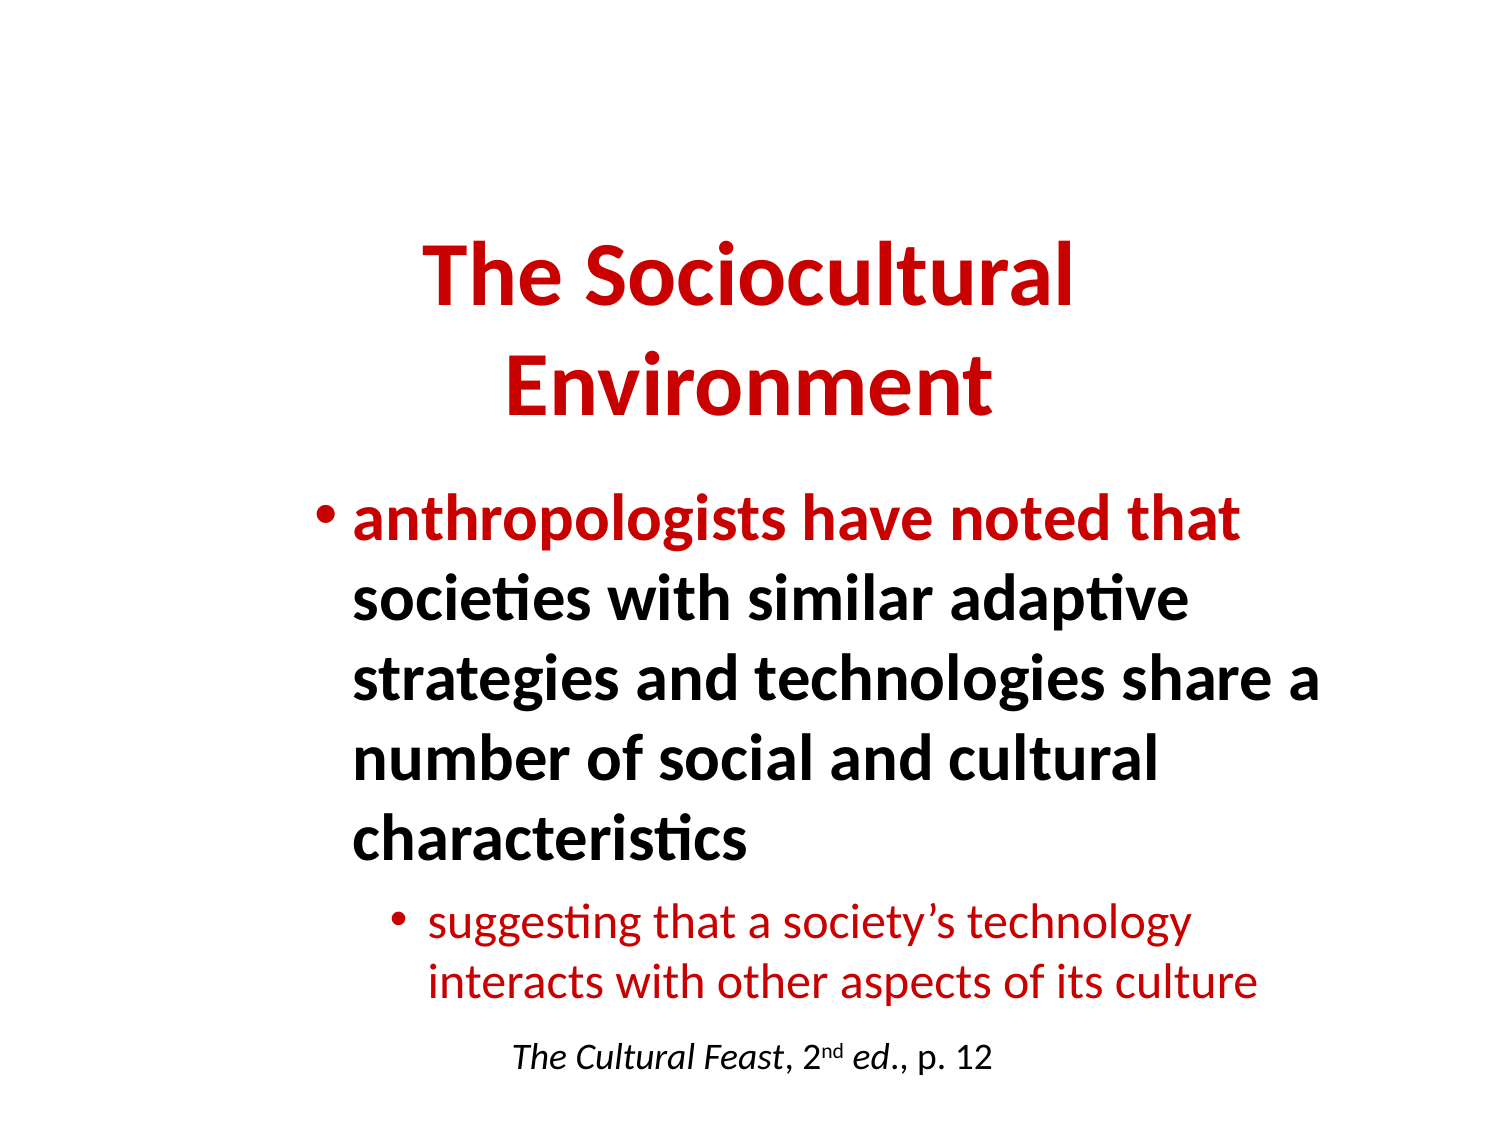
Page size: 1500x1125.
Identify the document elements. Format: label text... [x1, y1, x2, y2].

text_box The Cultural Feast, 2nd ed., p. 12 [152, 1024, 1353, 1085]
text_box The Sociocultural Environment anthropologists have noted that societies with similar adaptive strategies and technologies share a number of social and cultural characteristics suggesting that a society’s technology interacts with other aspects of its culture [149, 206, 1350, 1046]
